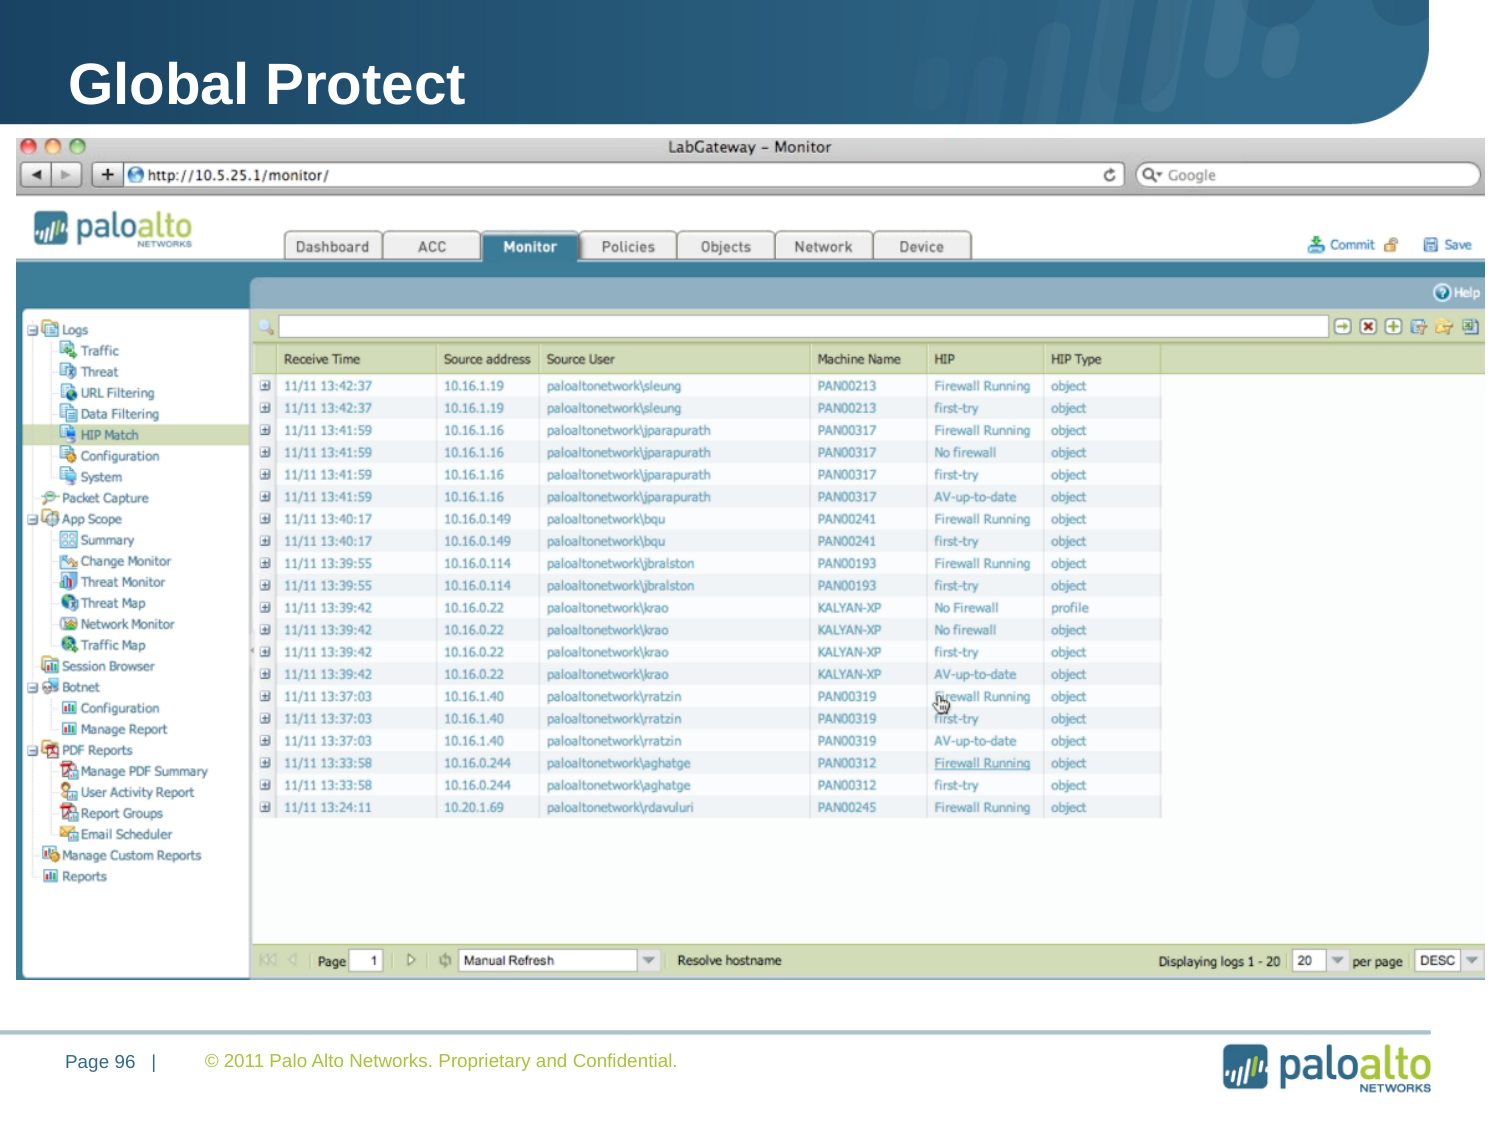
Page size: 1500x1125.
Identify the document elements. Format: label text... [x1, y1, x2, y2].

picture [0, 0, 1500, 1125]
footer © 2011 Palo Alto Networks. Proprietary and Confidential. [190, 1041, 1139, 1117]
slide_number Page 96 | [49, 1041, 190, 1118]
title Global Protect [52, 24, 1428, 126]
